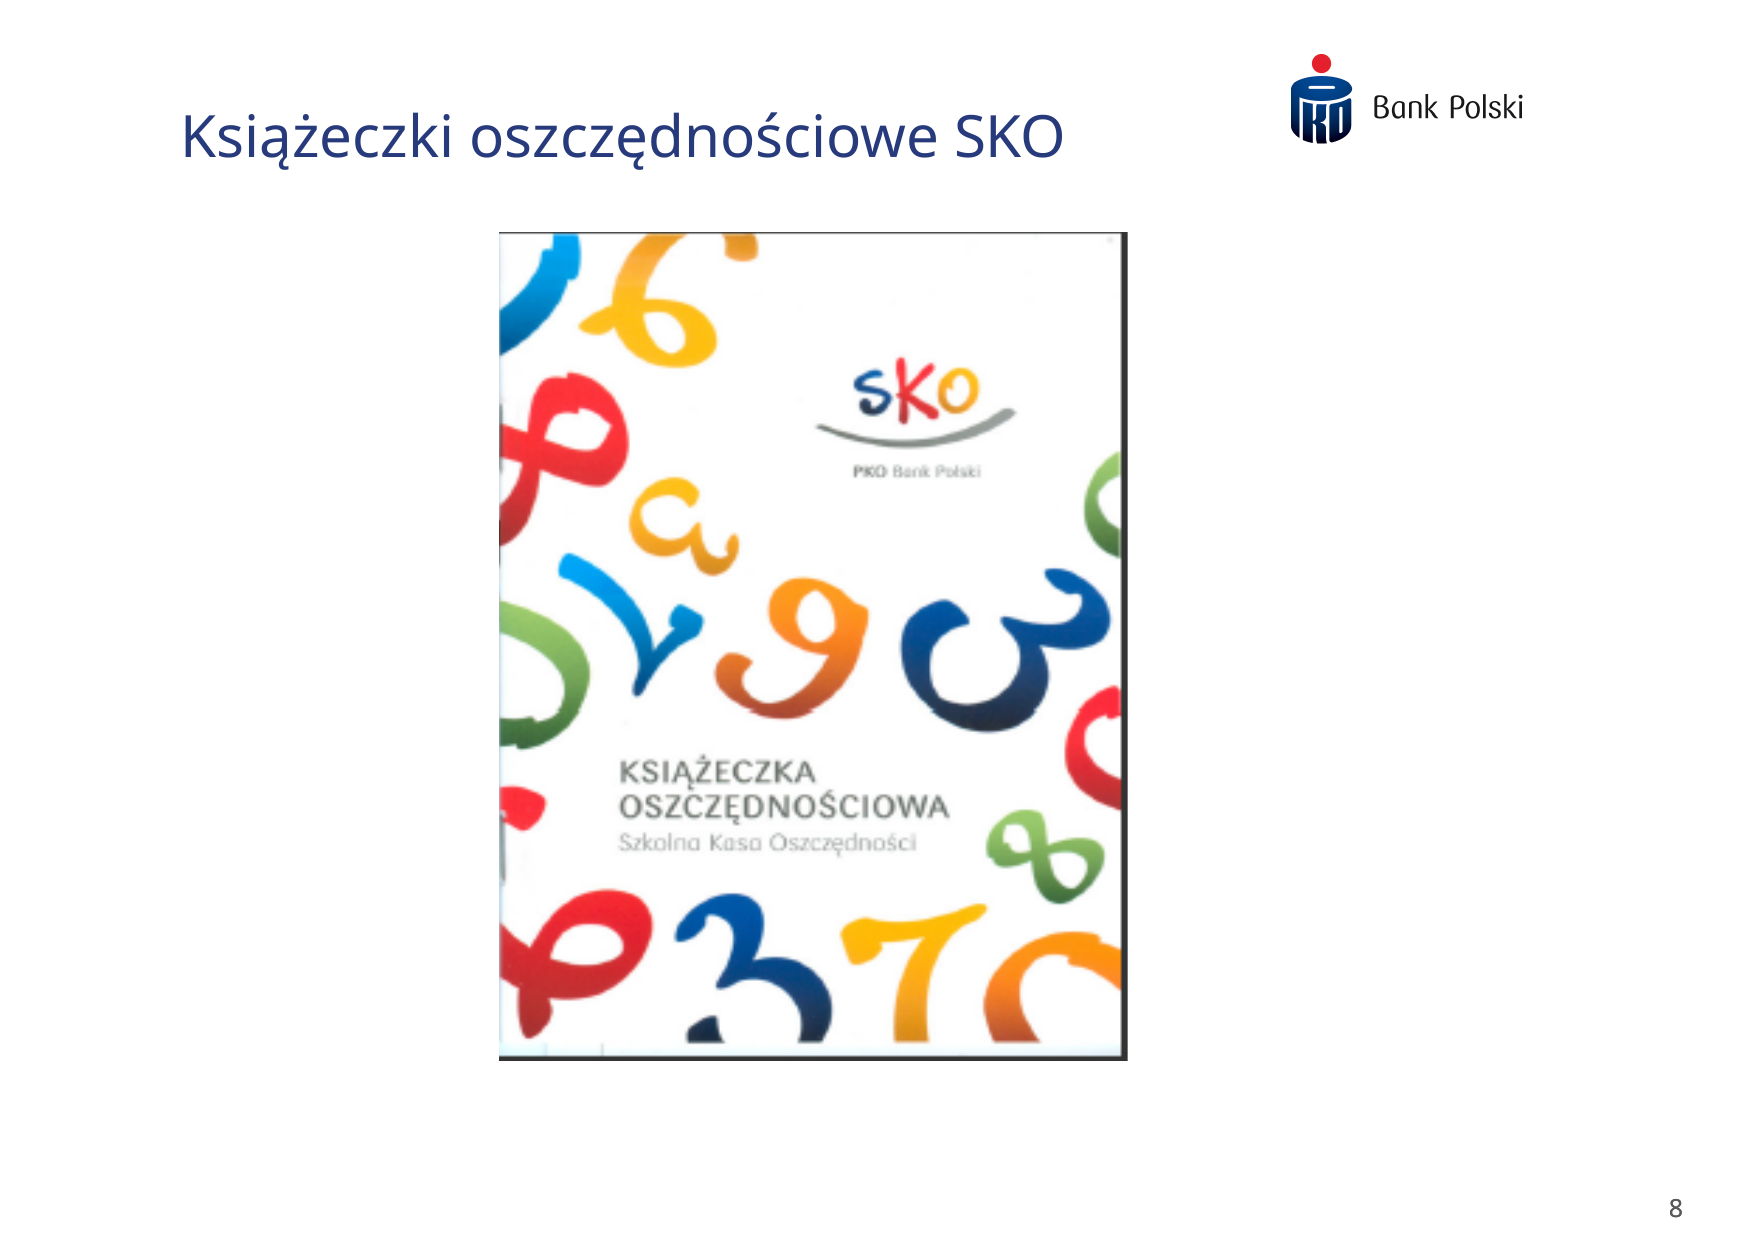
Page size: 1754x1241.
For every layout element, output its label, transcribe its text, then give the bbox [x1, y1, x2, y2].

text_box Książeczki oszczędnościowe SKO [70, 66, 1177, 202]
picture [1290, 52, 1523, 145]
picture [498, 232, 1128, 1061]
